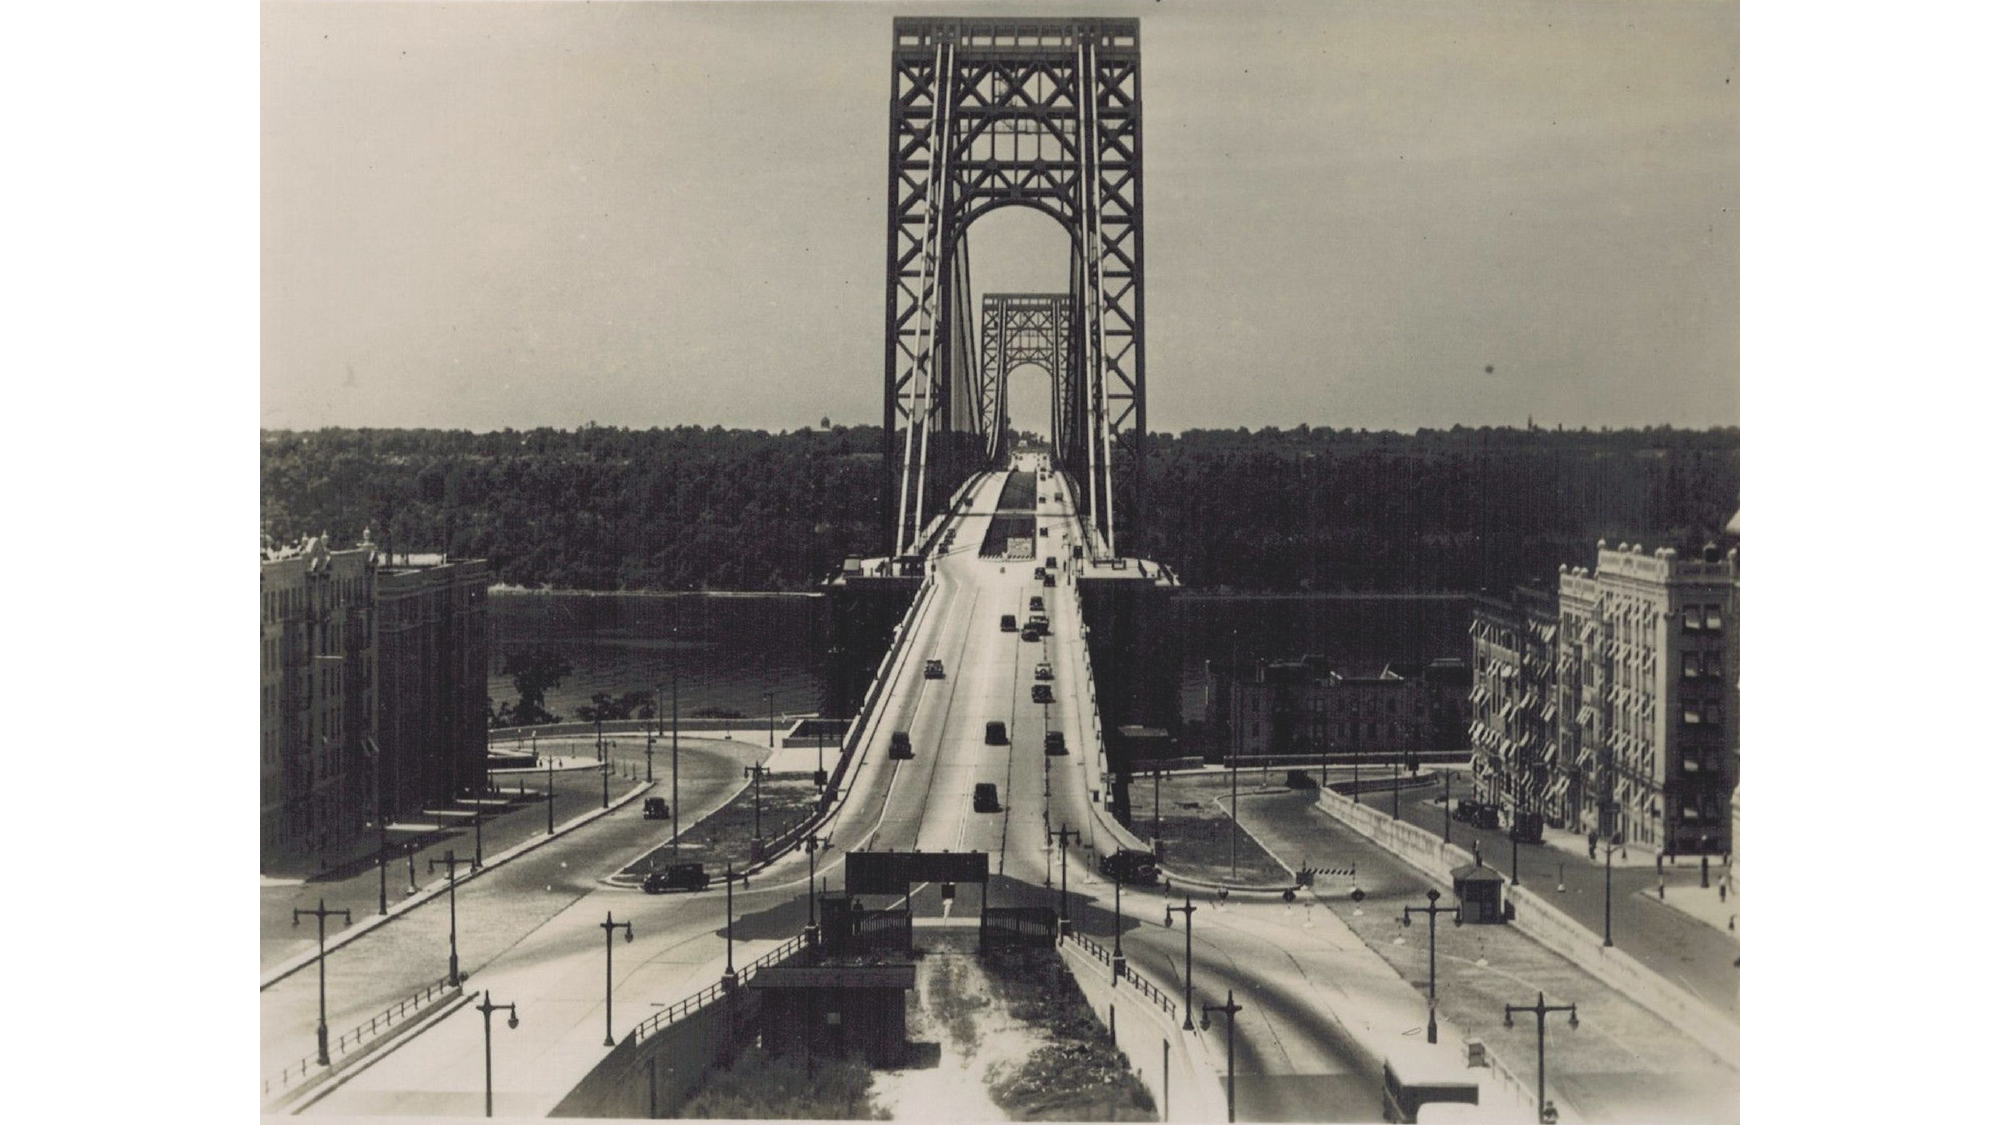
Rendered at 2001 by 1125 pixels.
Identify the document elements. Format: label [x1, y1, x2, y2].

picture [260, 0, 1740, 1125]
